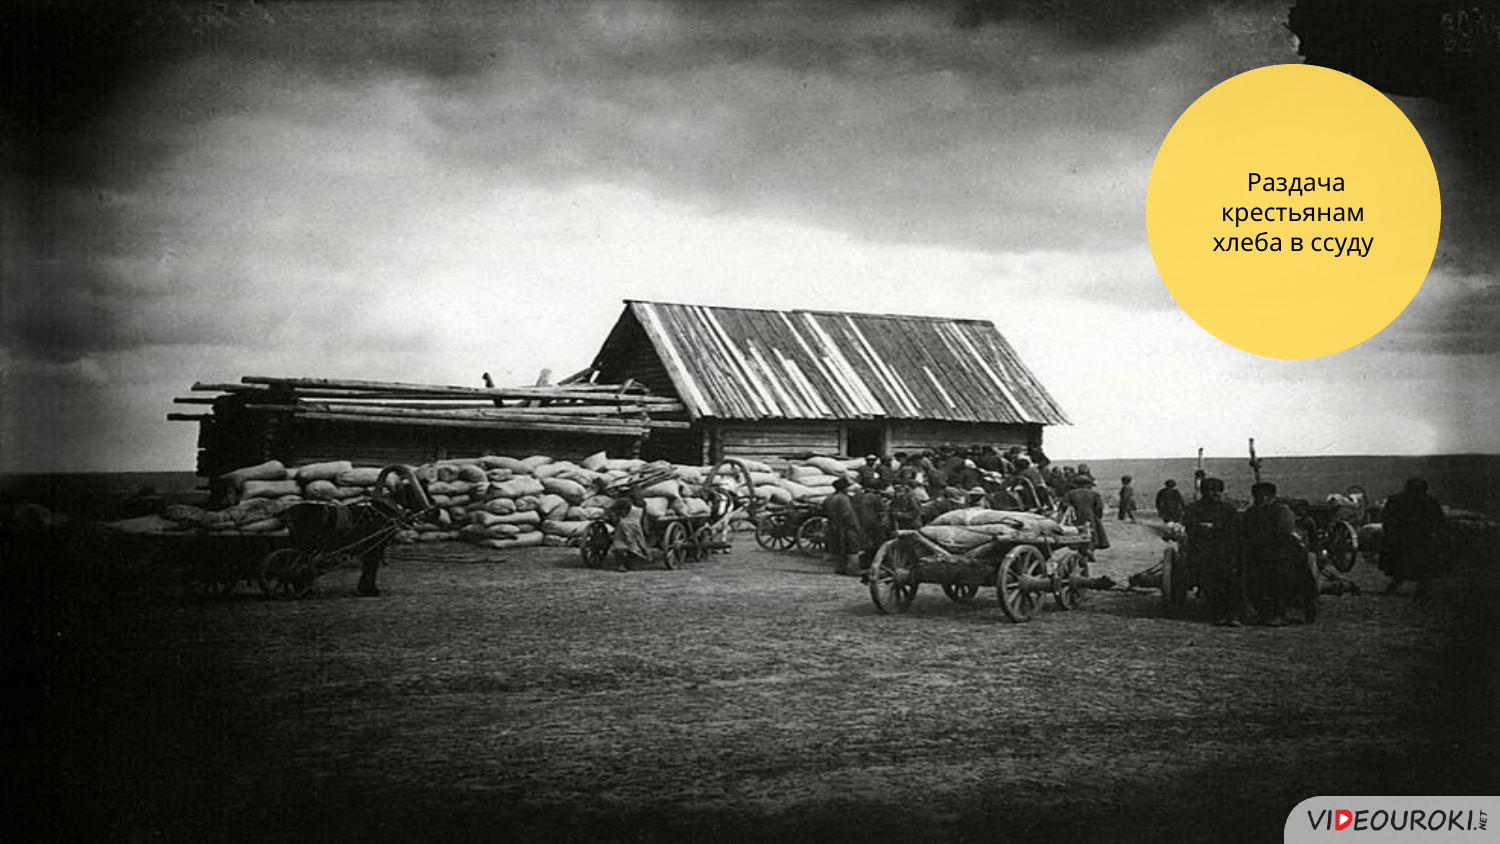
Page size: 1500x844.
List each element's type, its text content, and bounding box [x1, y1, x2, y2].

text_box Раздача крестьянам хлеба в ссуду [1144, 62, 1442, 361]
picture [0, 0, 1500, 844]
